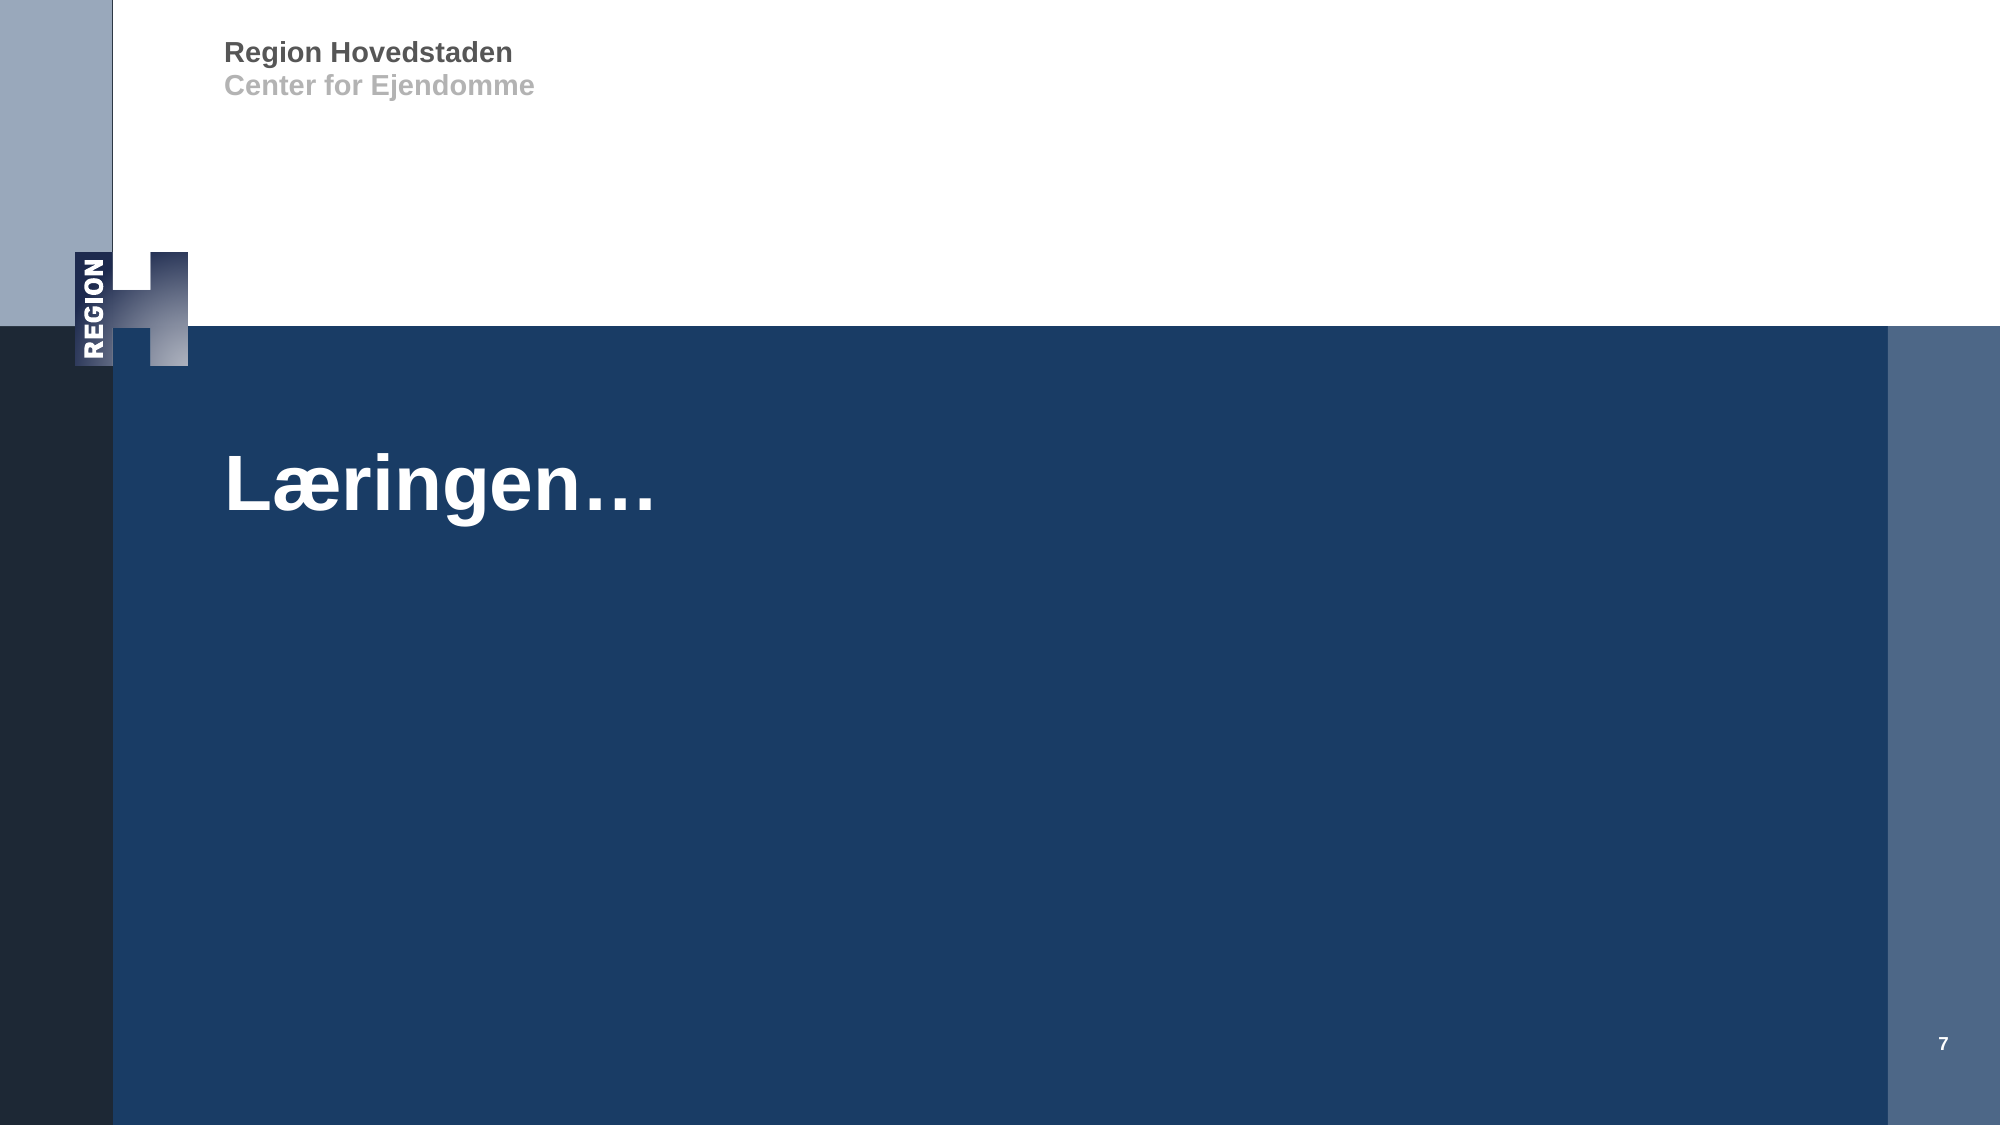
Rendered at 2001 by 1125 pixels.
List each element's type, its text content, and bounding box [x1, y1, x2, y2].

title Læringen… [224, 446, 1773, 772]
picture [0, 0, 2001, 1125]
slide_number 7 [1887, 1031, 2000, 1061]
